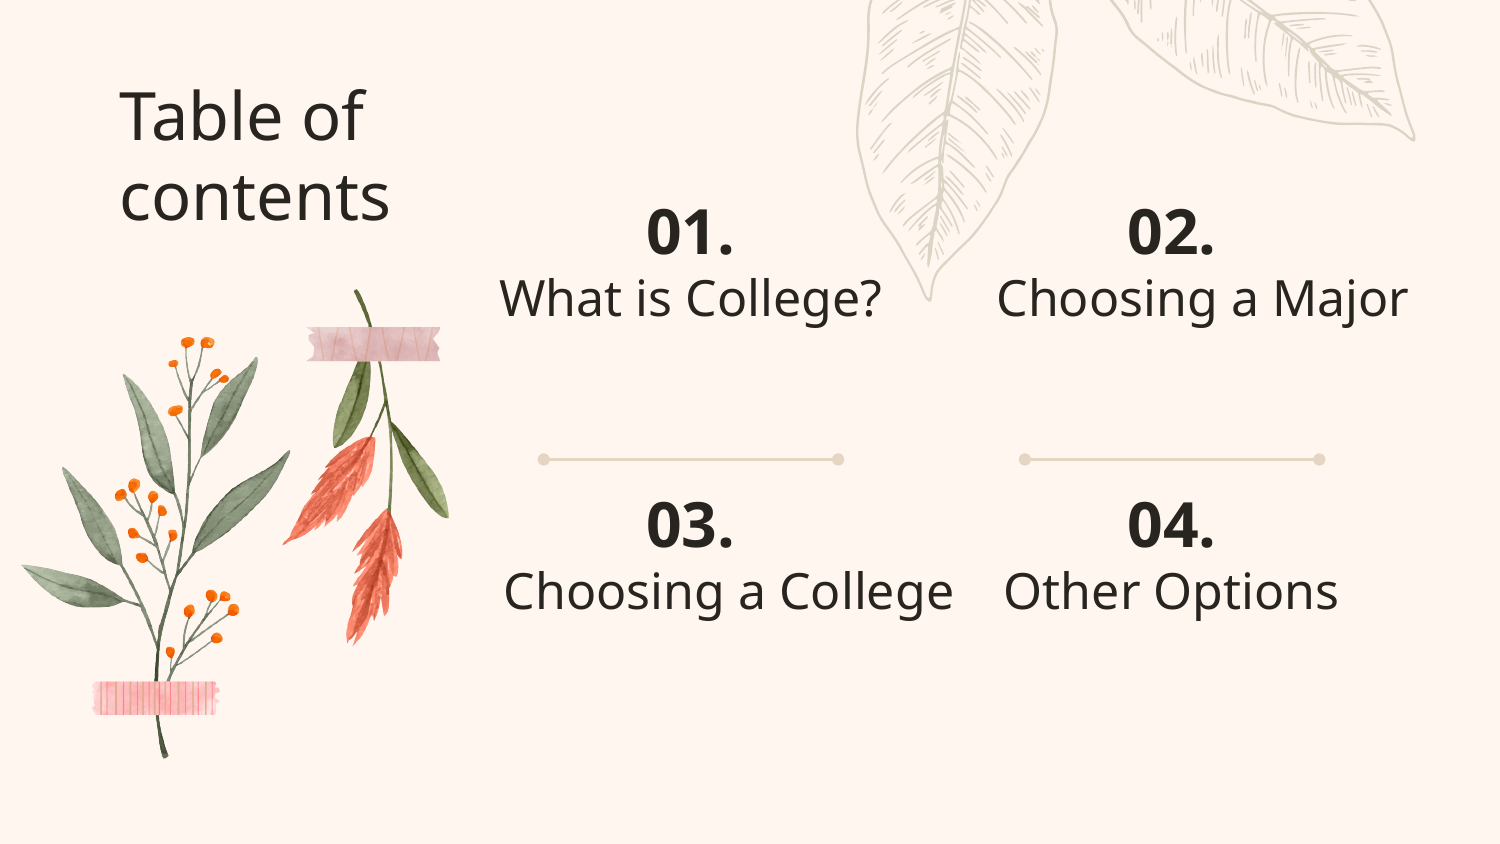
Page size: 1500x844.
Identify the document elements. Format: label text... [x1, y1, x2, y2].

title Table of contents [104, 59, 414, 179]
title What is College? [590, 255, 901, 342]
title Choosing a Major [962, 255, 1444, 342]
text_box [0, 299, 320, 797]
title 02. [1057, 180, 1287, 278]
title Other Options [962, 548, 1382, 636]
title 01. [587, 180, 806, 278]
title 03. [590, 474, 806, 572]
title 04. [1057, 474, 1287, 572]
title Choosing a College [590, 548, 962, 636]
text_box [104, 180, 586, 761]
